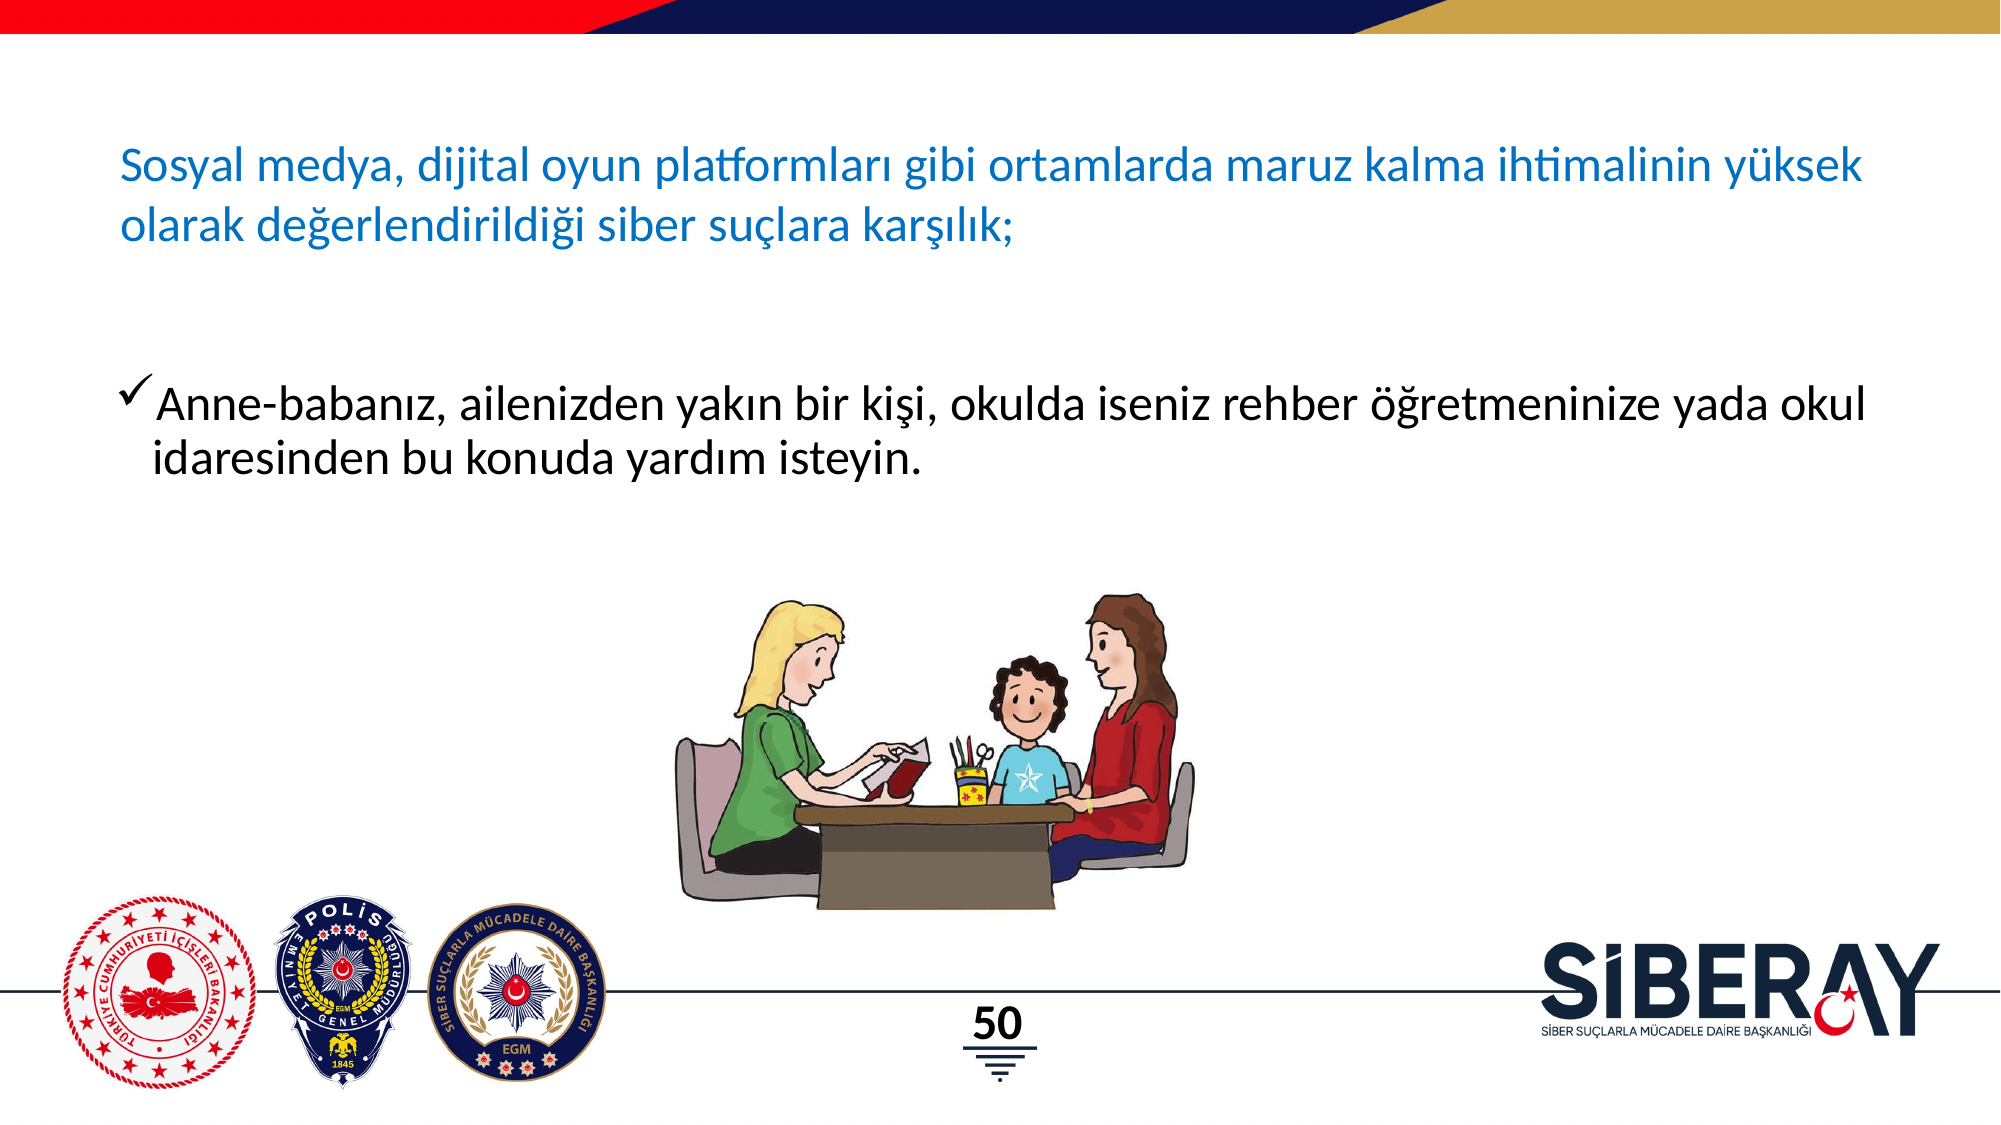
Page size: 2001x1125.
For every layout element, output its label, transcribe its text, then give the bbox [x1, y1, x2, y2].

picture [0, 0, 2001, 1125]
text_box Sosyal medya, dijital oyun platformları gibi ortamlarda maruz kalma ihtimalinin yüksek olarak değerlendirildiği siber suçlara karşılık; [99, 121, 1900, 273]
text_box 50 [954, 993, 1042, 1046]
list Anne-babanız, ailenizden yakın bir kişi, okulda iseniz rehber öğretmeninize yada okul idaresinden bu konuda yardım isteyin. [99, 369, 1956, 431]
text_box [99, 431, 1956, 646]
